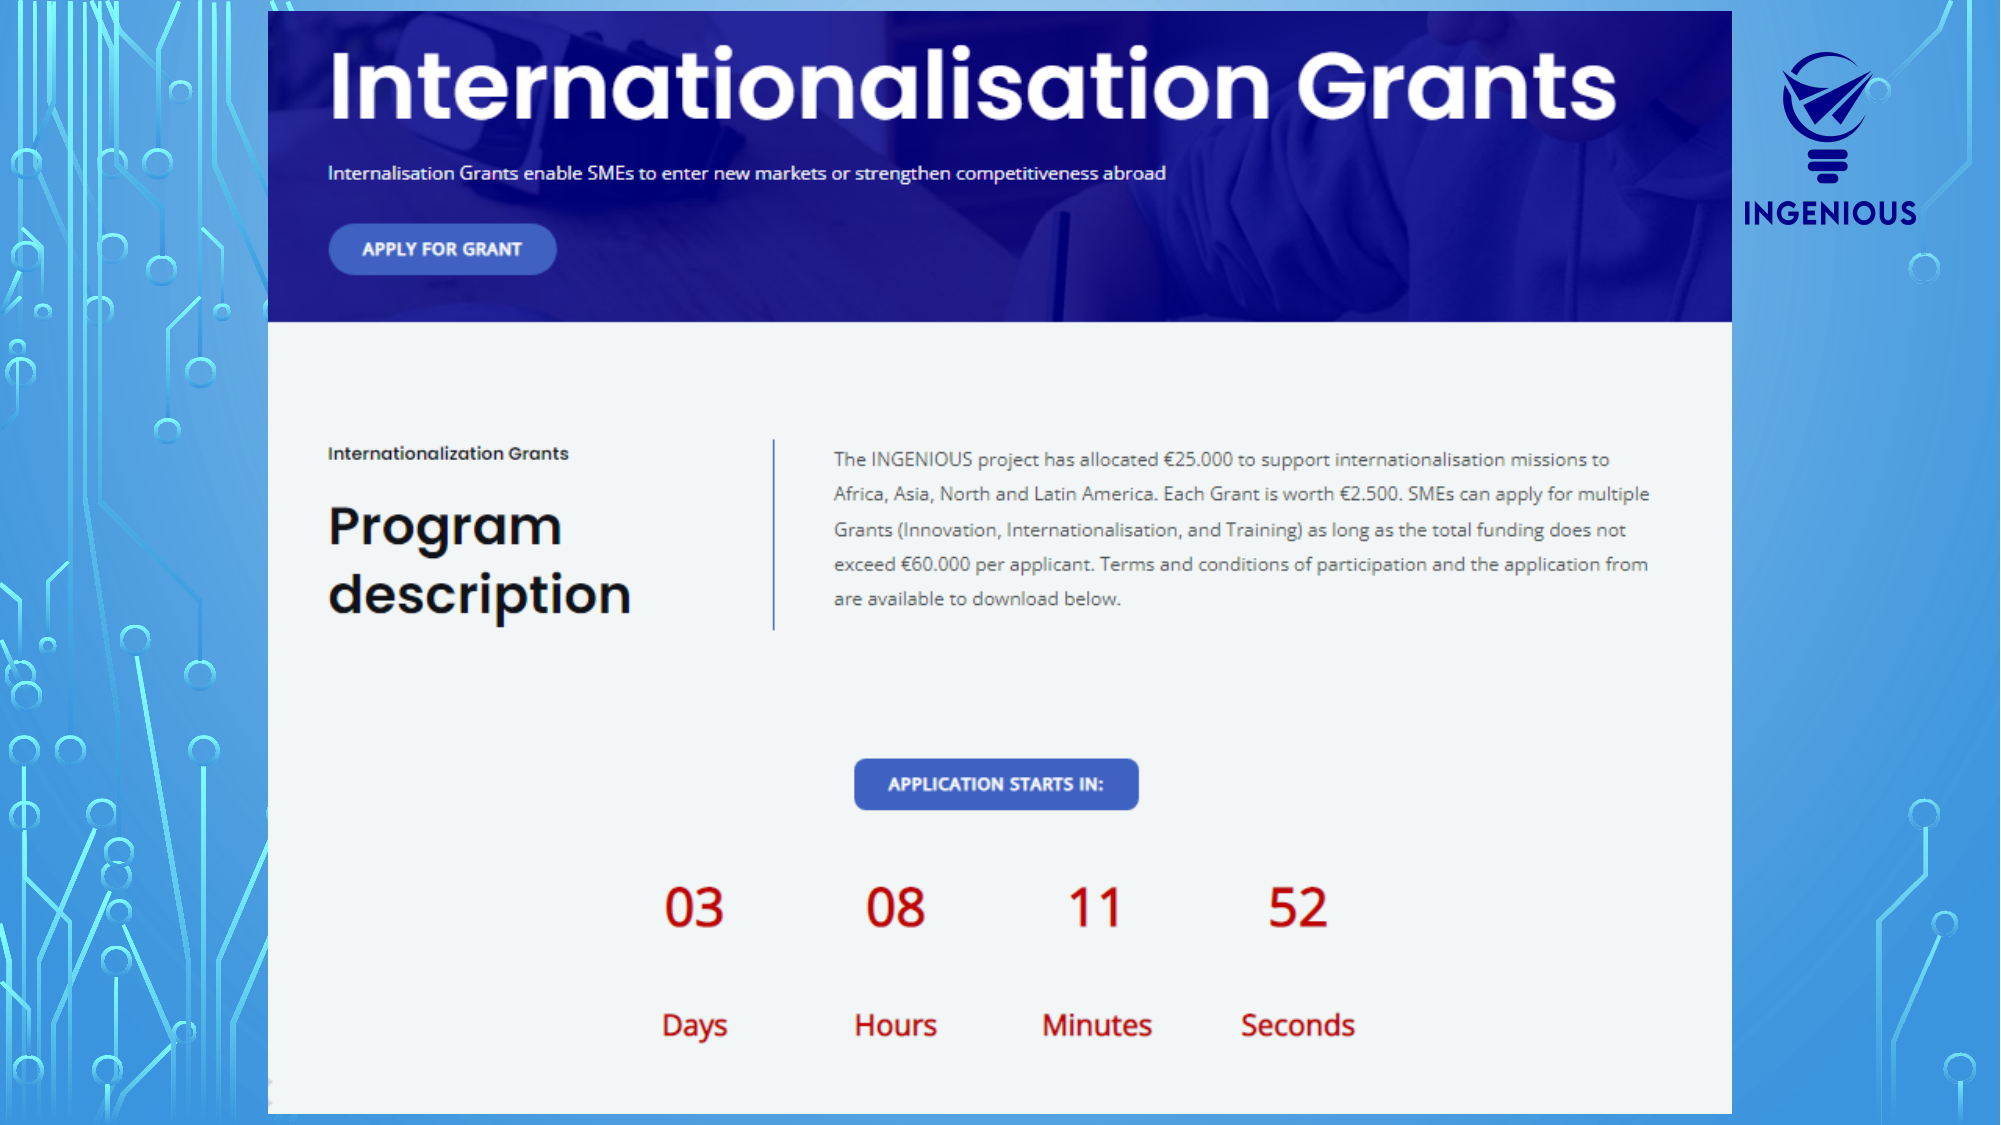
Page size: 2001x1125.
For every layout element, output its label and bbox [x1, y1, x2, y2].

picture [268, 11, 1732, 1114]
picture [1745, 52, 1916, 225]
